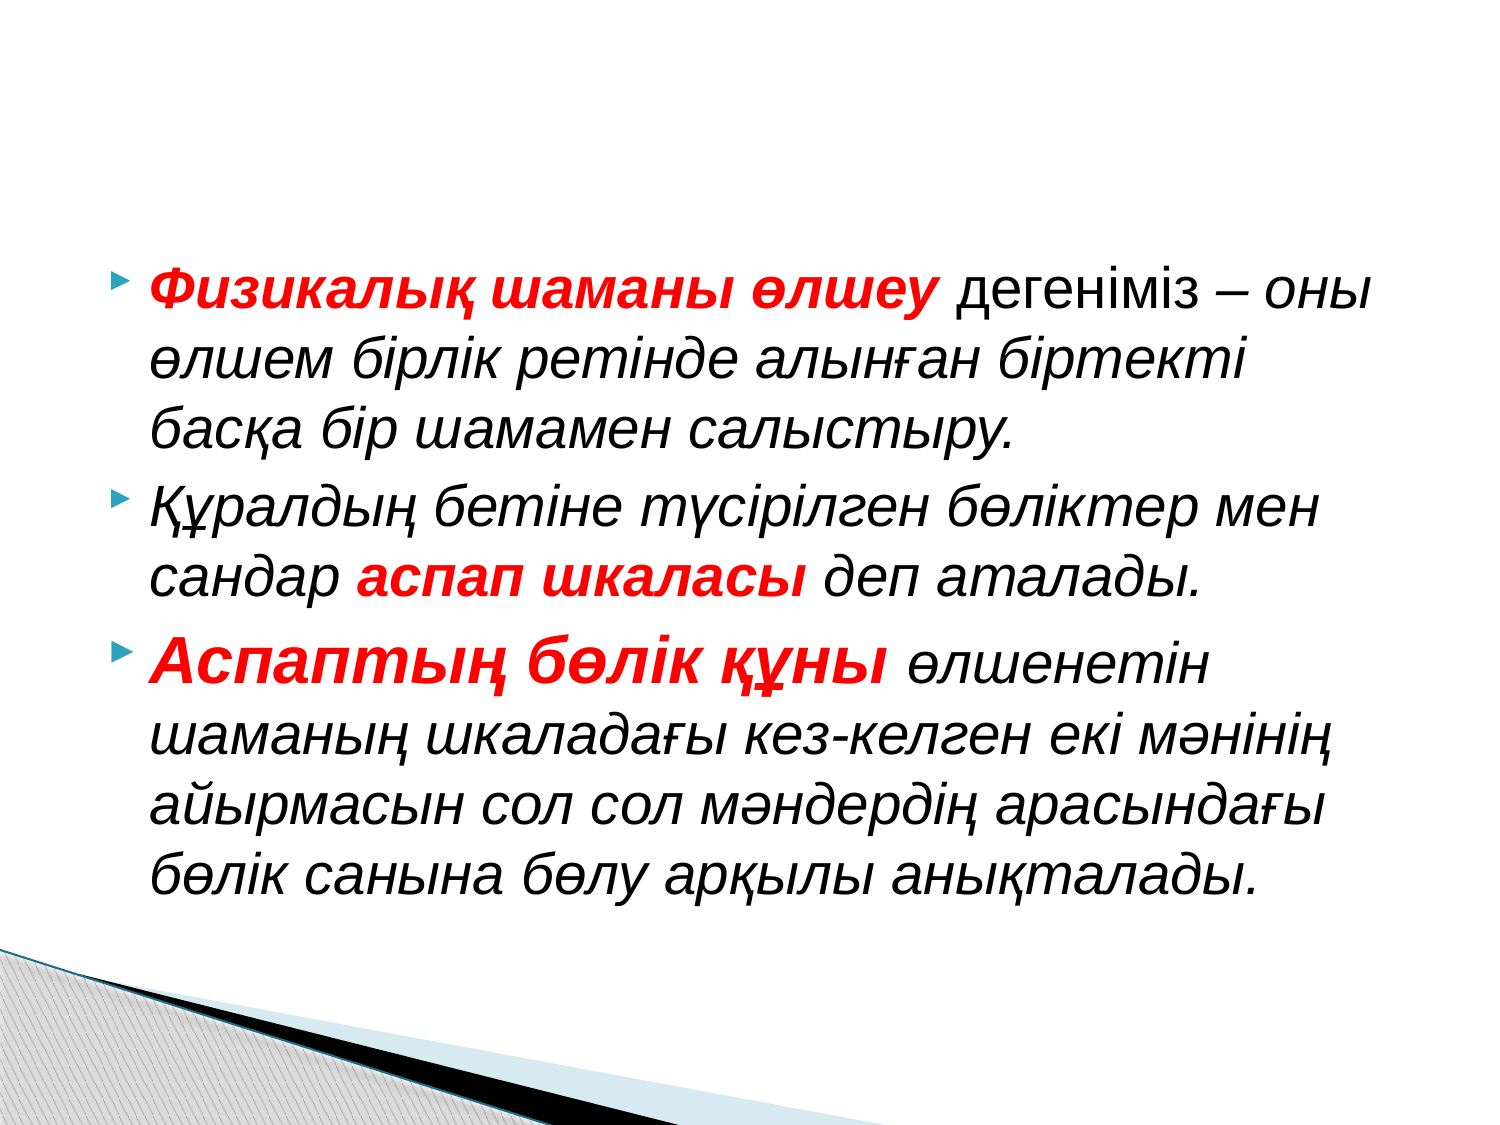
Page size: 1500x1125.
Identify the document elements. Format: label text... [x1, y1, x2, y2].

list Физикалық шаманы өлшеу дегеніміз – оны өлшем бірлік ретінде алынған біртекті басқа бір шамамен салыстыру. Құралдың бетіне түсірілген бөліктер мен сандар аспап шкаласы деп аталады. Аспаптың бөлік құны өлшенетін шаманың шкаладағы кез-келген екі мәнінің айырмасын сол сол мәндердің арасындағы бөлік санына бөлу арқылы анықталады. [75, 243, 1425, 986]
